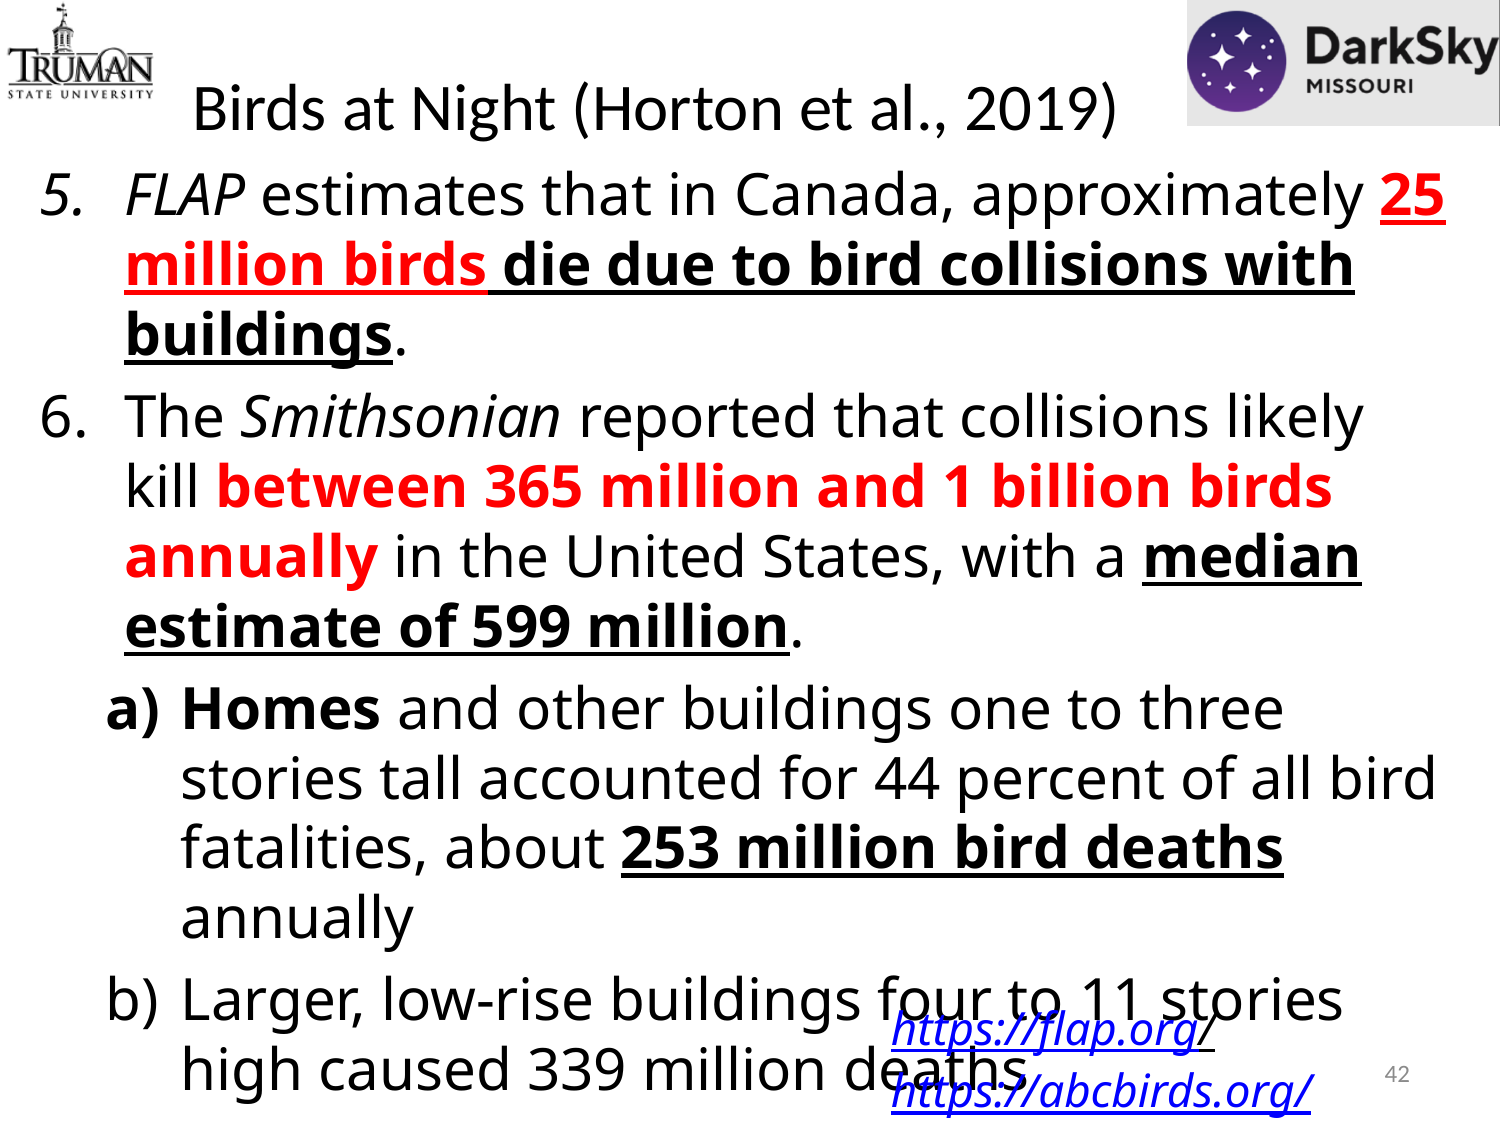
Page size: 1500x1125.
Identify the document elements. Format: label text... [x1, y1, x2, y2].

picture [1187, 0, 1500, 126]
text_box FLAP estimates that in Canada, approximately 25 million birds die due to bird collisions with buildings. The Smithsonian reported that collisions likely kill between 365 million and 1 billion birds annually in the United States, with a median estimate of 599 million. Homes and other buildings one to three stories tall accounted for 44 percent of all bird fatalities, about 253 million bird deaths annually Larger, low-rise buildings four to 11 stories high caused 339 million deaths And high-rise buildings, 11 floors and higher, kill 508,000 total birds annually. [24, 149, 1463, 1075]
slide_number 42 [1327, 1042, 1425, 1103]
title Birds at Night (Horton et al., 2019) [75, 45, 1238, 149]
text_box https://flap.org/ https://abcbirds.org/ [876, 992, 1327, 1125]
picture [1, 0, 163, 113]
